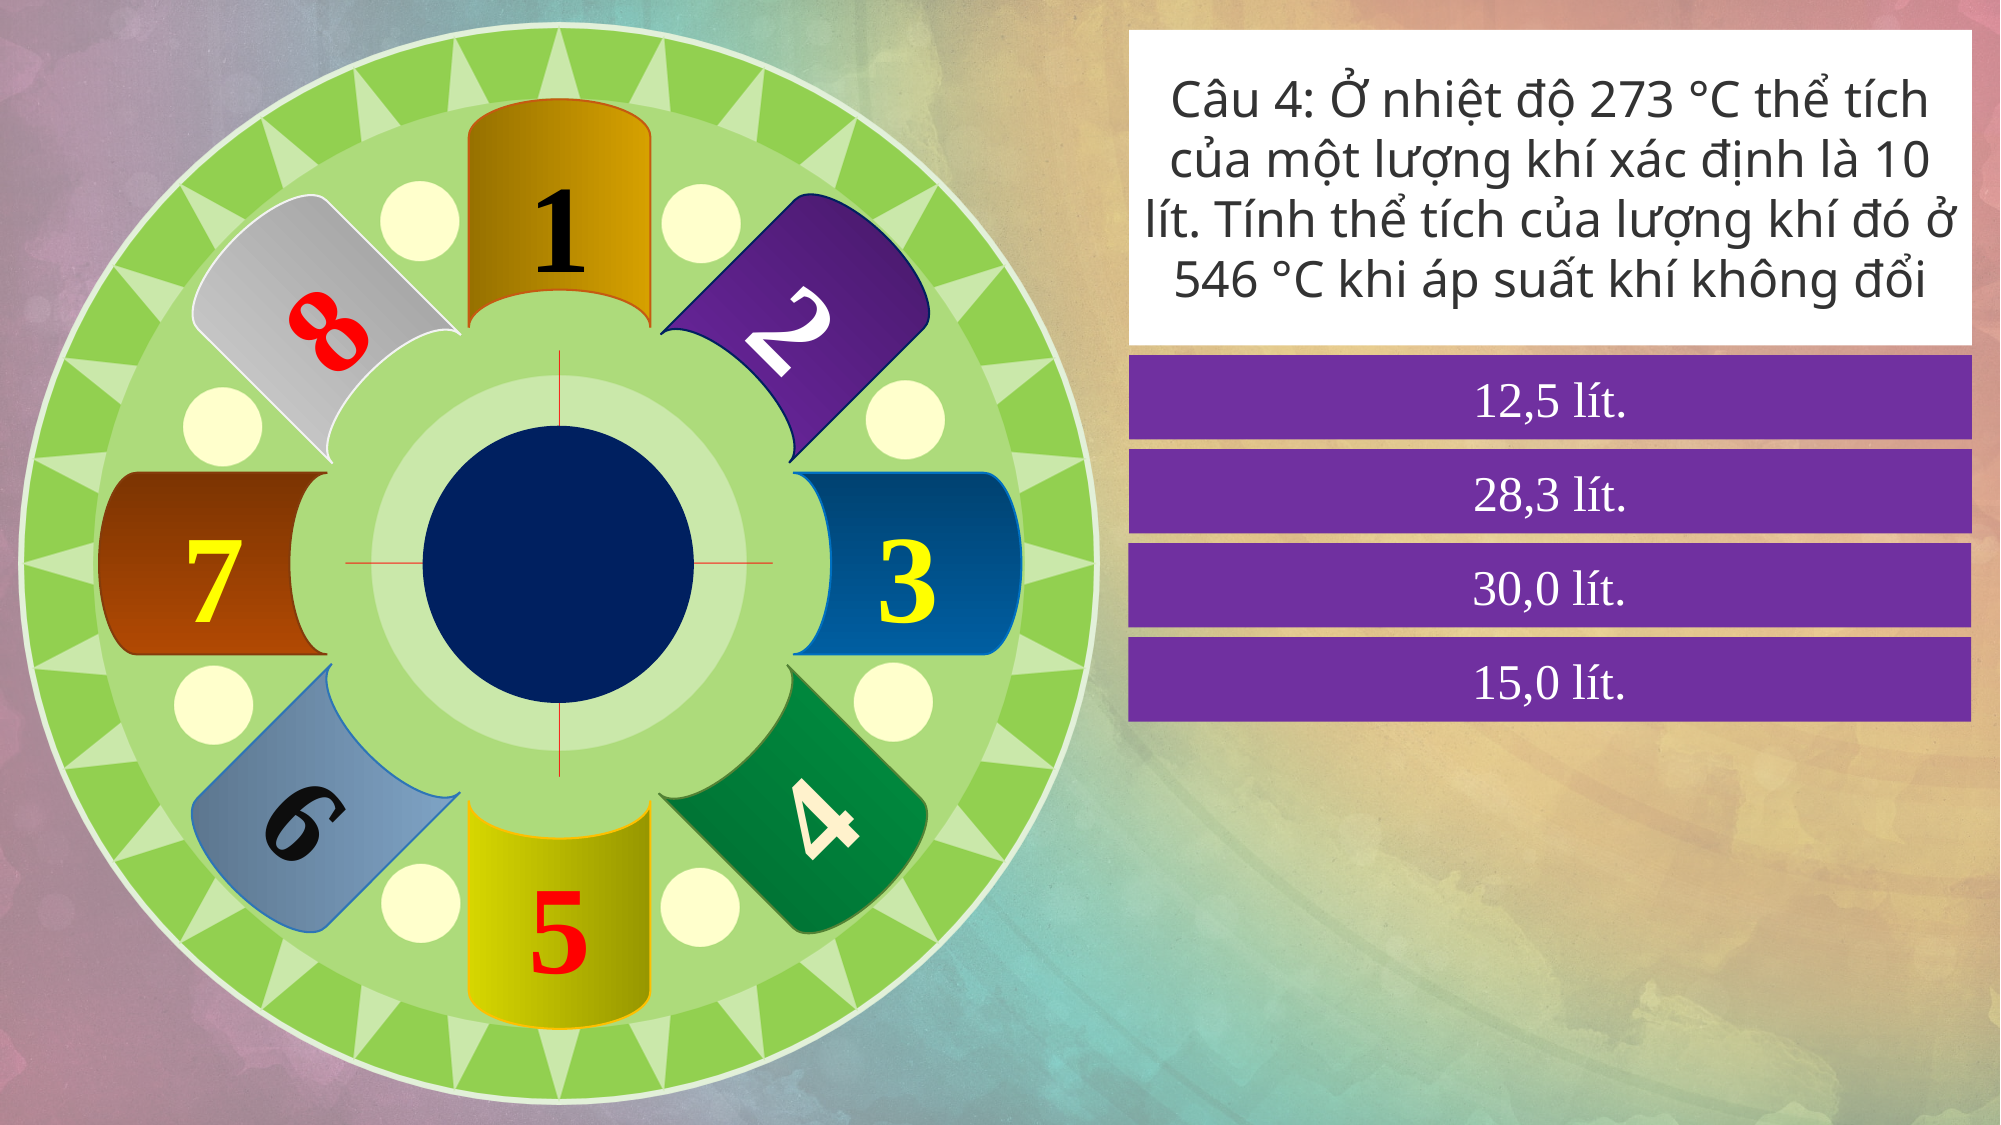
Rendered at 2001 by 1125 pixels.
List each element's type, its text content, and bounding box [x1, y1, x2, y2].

text_box Câu 4: Ở nhiệt độ 273 °C thể tích của một lượng khí xác định là 10 lít. Tính thể tích của lượng khí đó ở 546 °C khi áp suất khí không đổi [1128, 29, 1973, 346]
picture [18, 22, 1100, 1105]
text_box 28,3 lít. [1128, 448, 1973, 534]
text_box 15,0 lít. [1127, 636, 1972, 723]
text_box 12,5 lít. [1128, 354, 1973, 440]
text_box 30,0 lít. [1127, 542, 1972, 628]
